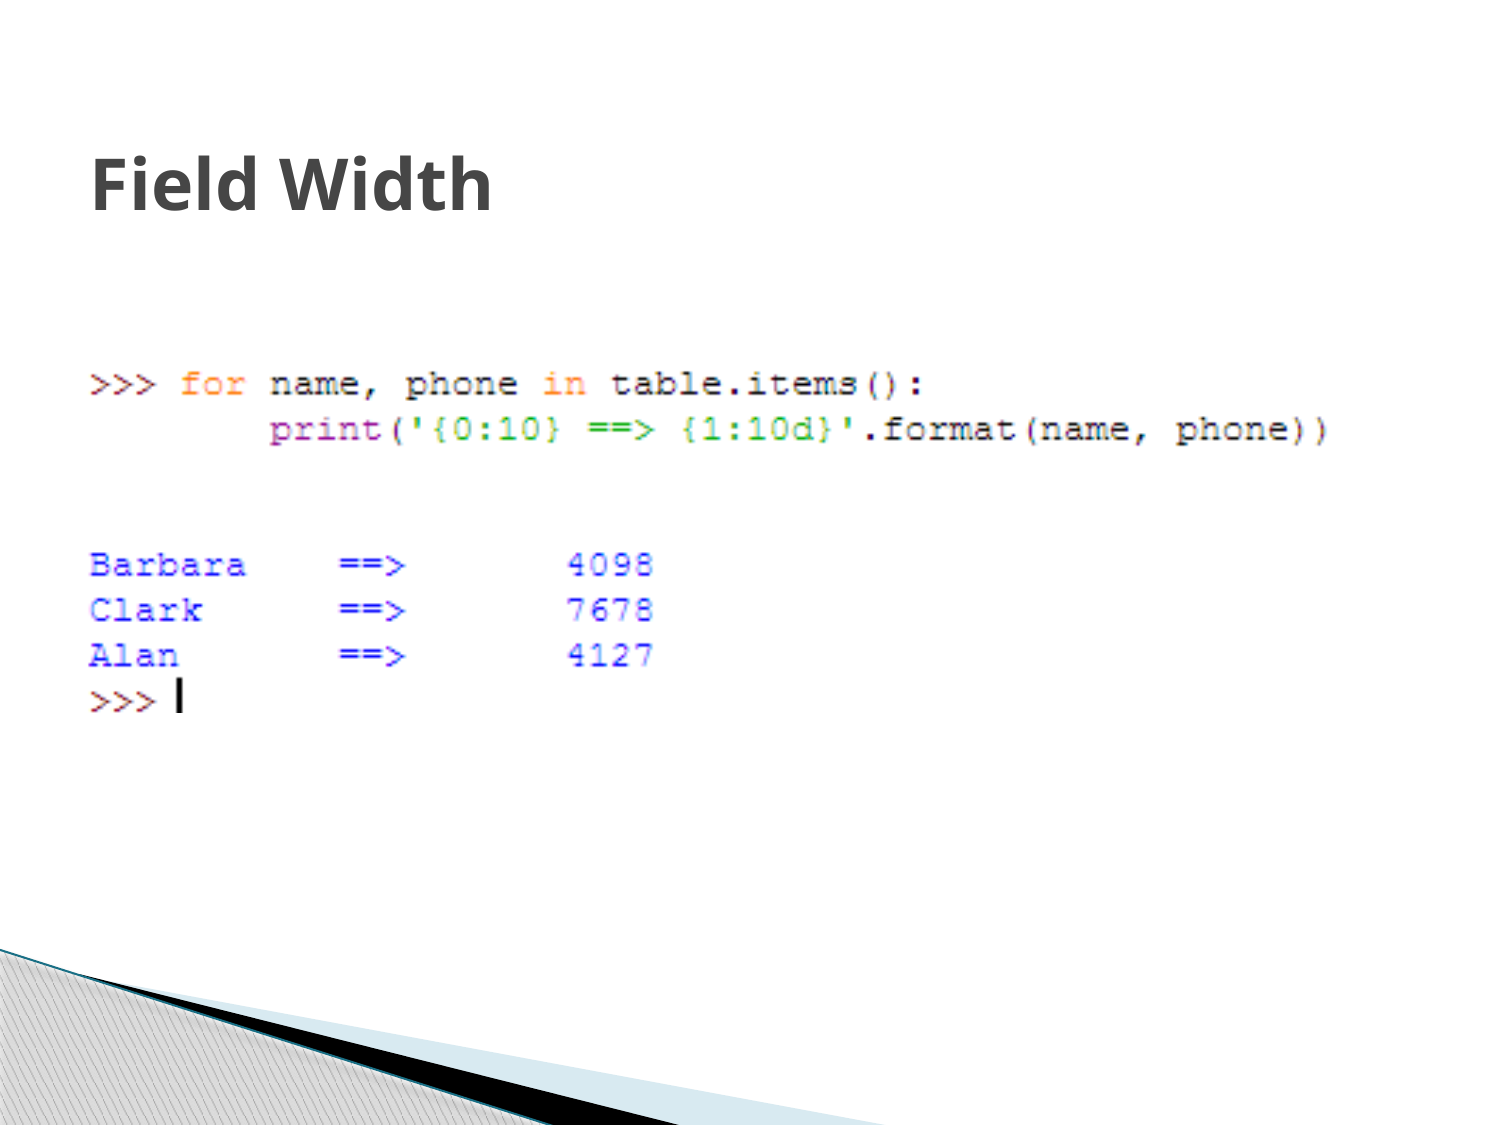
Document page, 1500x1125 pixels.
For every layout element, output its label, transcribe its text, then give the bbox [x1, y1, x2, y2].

picture [87, 362, 1438, 713]
title Field Width [75, 45, 1425, 233]
